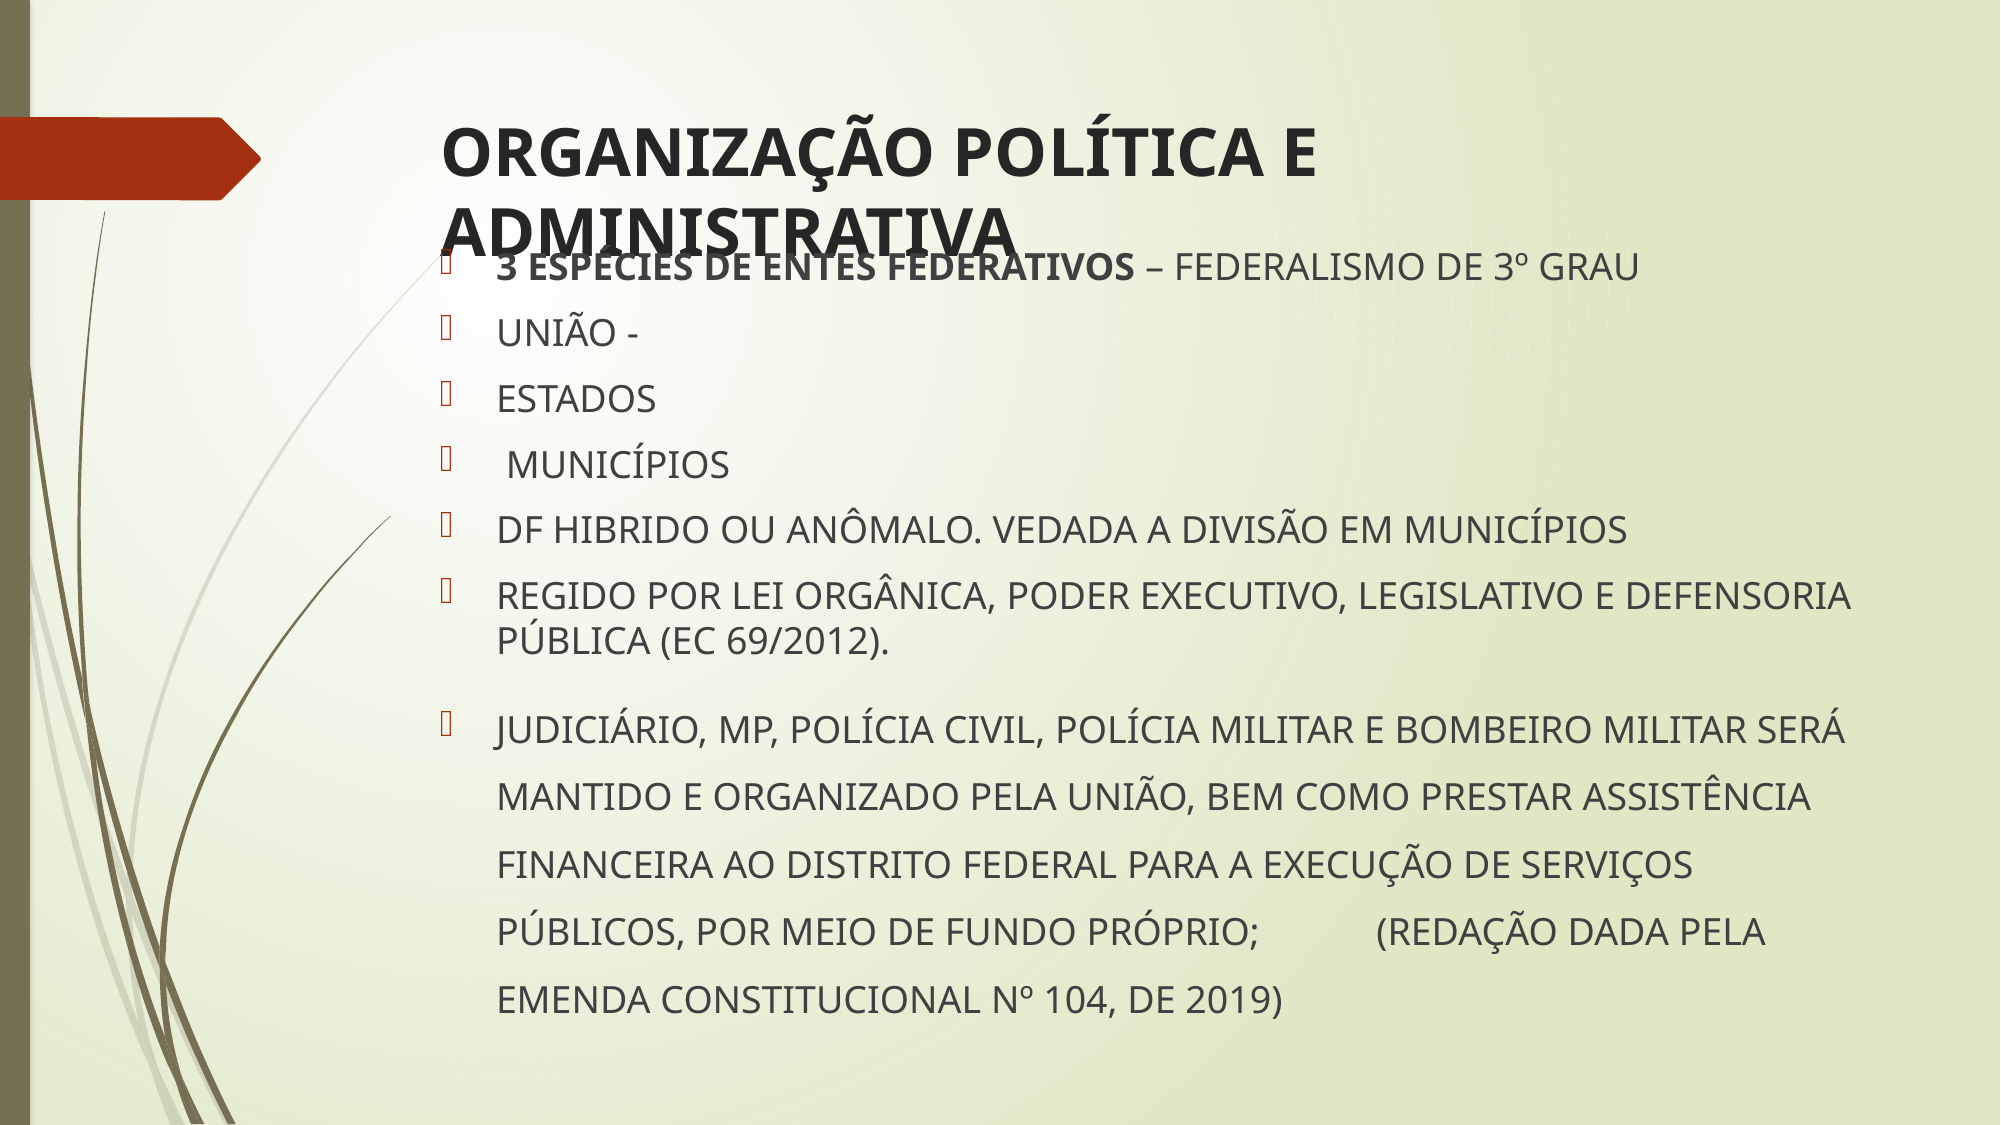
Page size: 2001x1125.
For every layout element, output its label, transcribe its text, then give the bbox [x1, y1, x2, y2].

list 3 ESPÉCIES DE ENTES FEDERATIVOS – FEDERALISMO DE 3º GRAU UNIÃO - ESTADOS MUNICÍPIOS DF HIBRIDO OU ANÔMALO. VEDADA A DIVISÃO EM MUNICÍPIOS REGIDO POR LEI ORGÂNICA, PODER EXECUTIVO, LEGISLATIVO E DEFENSORIA PÚBLICA (EC 69/2012). JUDICIÁRIO, MP, POLÍCIA CIVIL, POLÍCIA MILITAR E BOMBEIRO MILITAR SERÁ MANTIDO E ORGANIZADO PELA UNIÃO, BEM COMO PRESTAR ASSISTÊNCIA FINANCEIRA AO DISTRITO FEDERAL PARA A EXECUÇÃO DE SERVIÇOS PÚBLICOS, POR MEIO DE FUNDO PRÓPRIO; (REDAÇÃO DADA PELA EMENDA CONSTITUCIONAL Nº 104, DE 2019) [424, 235, 1888, 1070]
title ORGANIZAÇÃO POLÍTICA E ADMINISTRATIVA [425, 102, 1888, 235]
